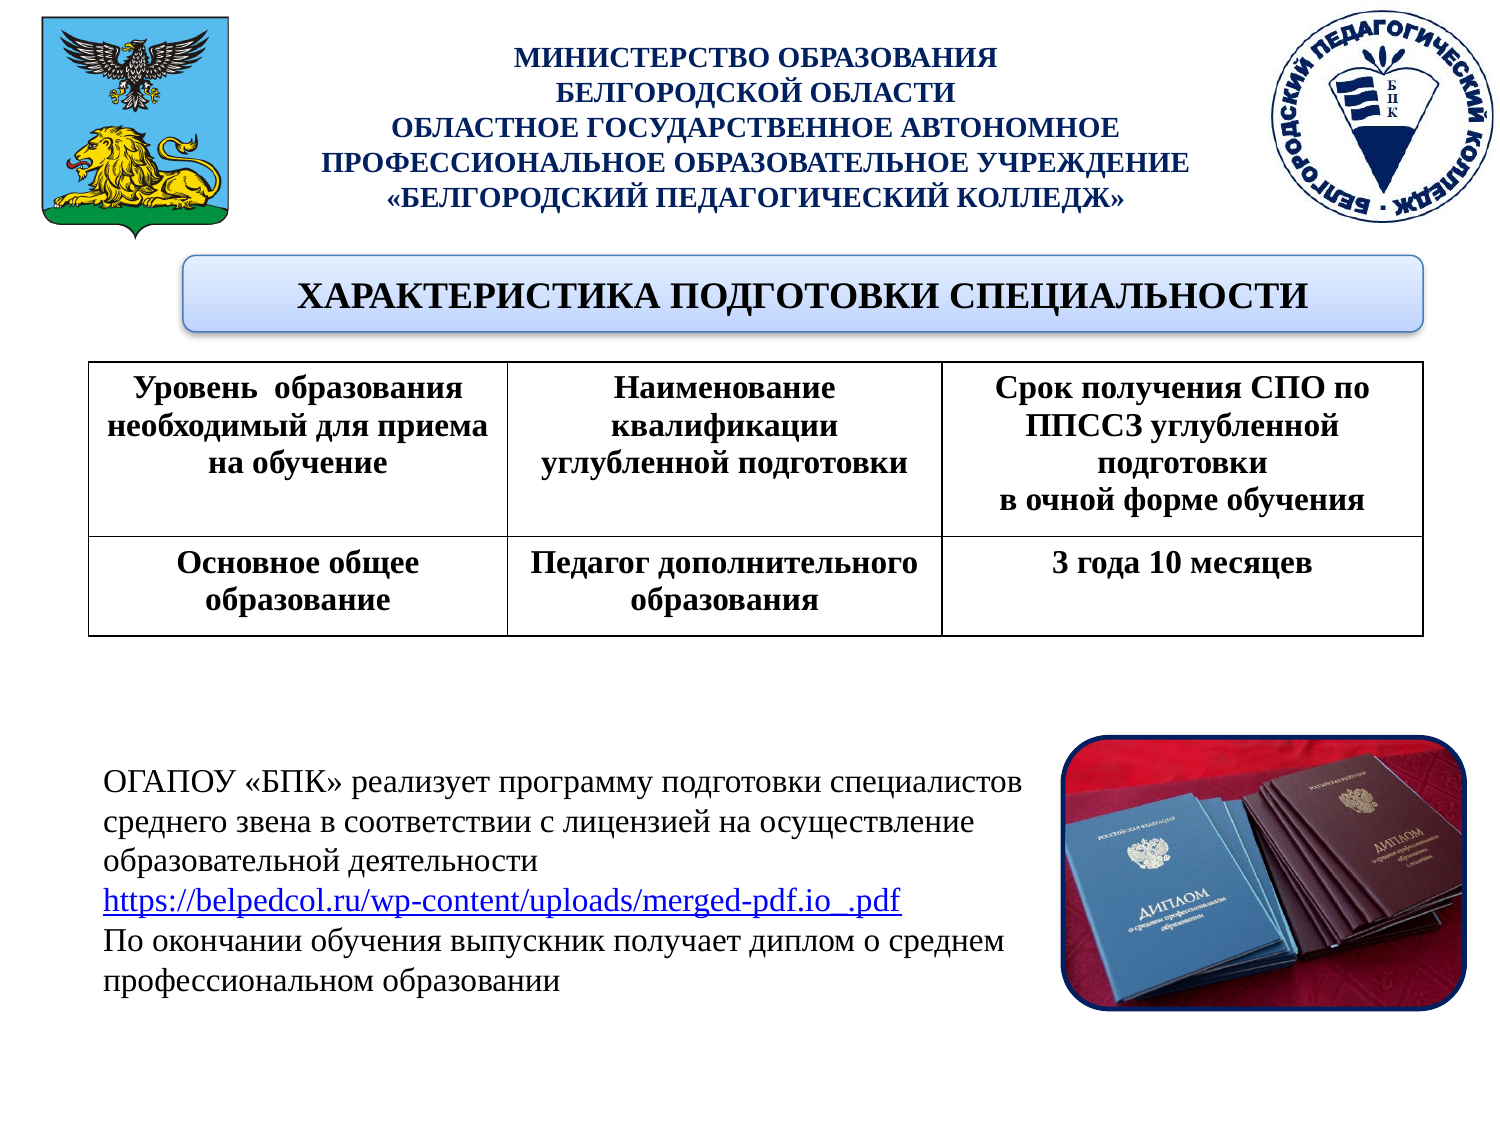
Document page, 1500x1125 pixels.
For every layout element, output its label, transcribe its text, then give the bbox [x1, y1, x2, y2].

table_header Наименование квалификации углубленной подготовки [508, 363, 941, 536]
text_box МИНИСТЕРСТВО ОБРАЗОВАНИЯ БЕЛГОРОДСКОЙ ОБЛАСТИ ОБЛАСТНОЕ ГОСУДАРСТВЕННОЕ АВТОНОМНОЕ ПРОФЕССИОНАЛЬНОЕ ОБРАЗОВАТЕЛЬНОЕ УЧРЕЖДЕНИЕ «БЕЛГОРОДСКИЙ ПЕДАГОГИЧЕСКИЙ КОЛЛЕДЖ» [234, 30, 1258, 221]
text_box ОГАПОУ «БПК» реализует программу подготовки специалистов среднего звена в соответствии с лицензией на осуществление образовательной деятельности https://belpedcol.ru/wp-content/uploads/merged-pdf.io_.pdf По окончании обучения выпускник получает диплом о среднем профессиональном образовании [88, 751, 1046, 1006]
table_header Уровень образования необходимый для приема на обучение [89, 363, 507, 536]
table_cell 3 года 10 месяцев [943, 537, 1422, 635]
table_cell Основное общее образование [89, 537, 507, 635]
table_header Срок получения СПО по ППССЗ углубленной подготовки в очной форме обучения [943, 363, 1422, 536]
text_box ХАРАКТЕРИСТИКА ПОДГОТОВКИ СПЕЦИАЛЬНОСТИ [182, 254, 1424, 333]
table_cell Педагог дополнительного образования [508, 537, 941, 635]
picture [40, 16, 229, 240]
picture [1263, 0, 1500, 230]
picture [1062, 737, 1465, 1010]
